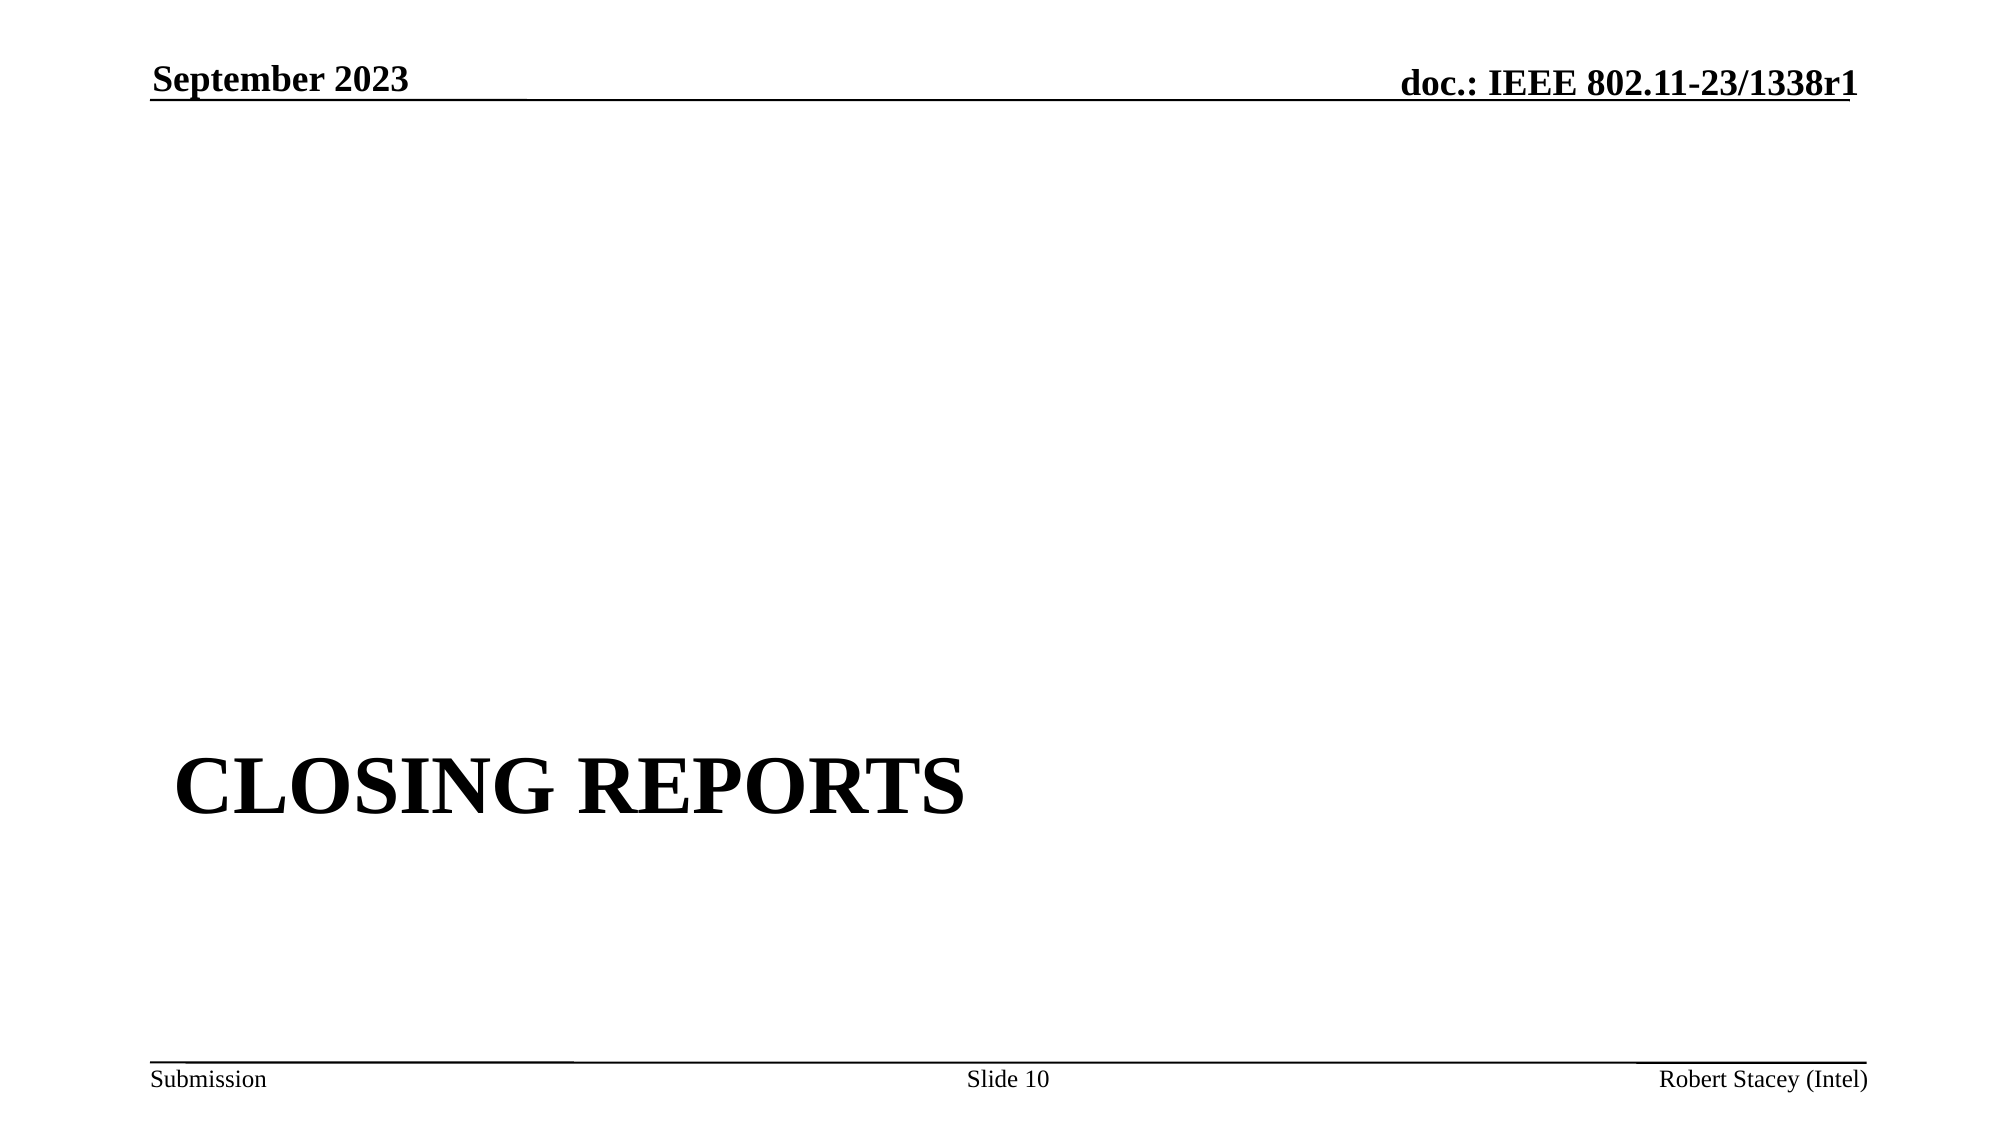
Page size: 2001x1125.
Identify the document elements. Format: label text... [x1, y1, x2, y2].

title Closing Reports [157, 722, 1859, 947]
slide_number Slide 10 [950, 1061, 1067, 1123]
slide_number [152, 54, 563, 100]
footer Robert Stacey (Intel) [1171, 1061, 1869, 1093]
